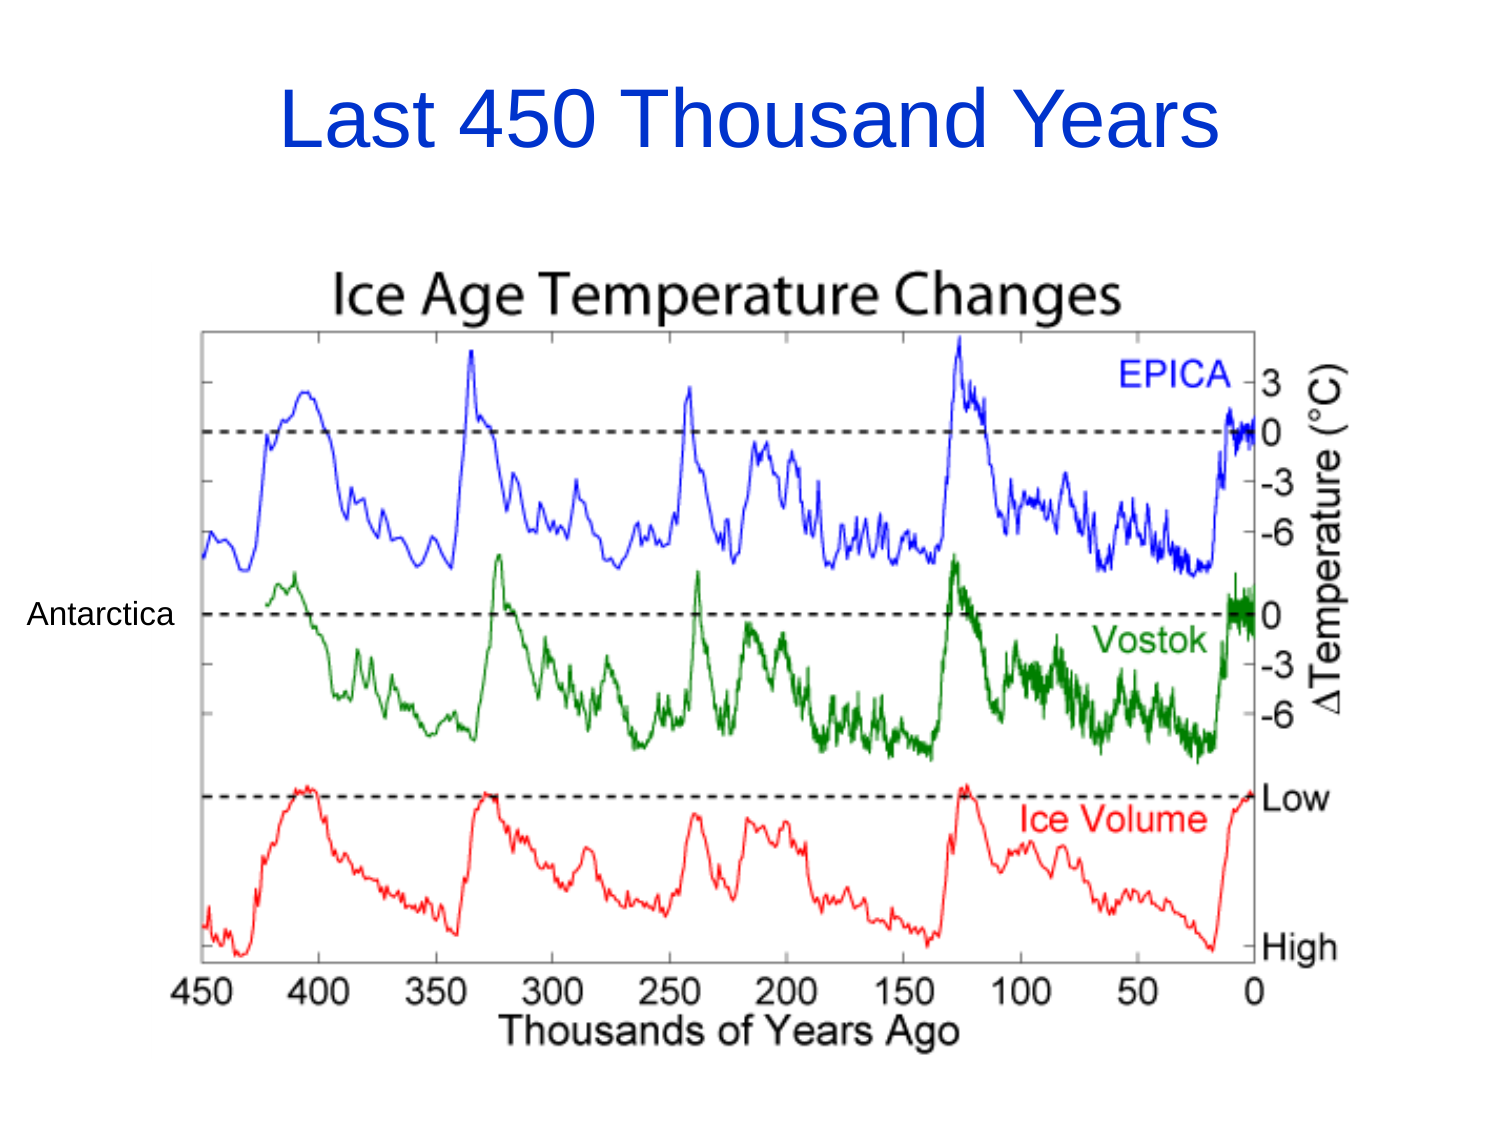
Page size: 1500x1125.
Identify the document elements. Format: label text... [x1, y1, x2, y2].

title Last 450 Thousand Years [103, 11, 1397, 229]
text_box Antarctica [11, 584, 149, 640]
picture [149, 262, 1357, 1059]
